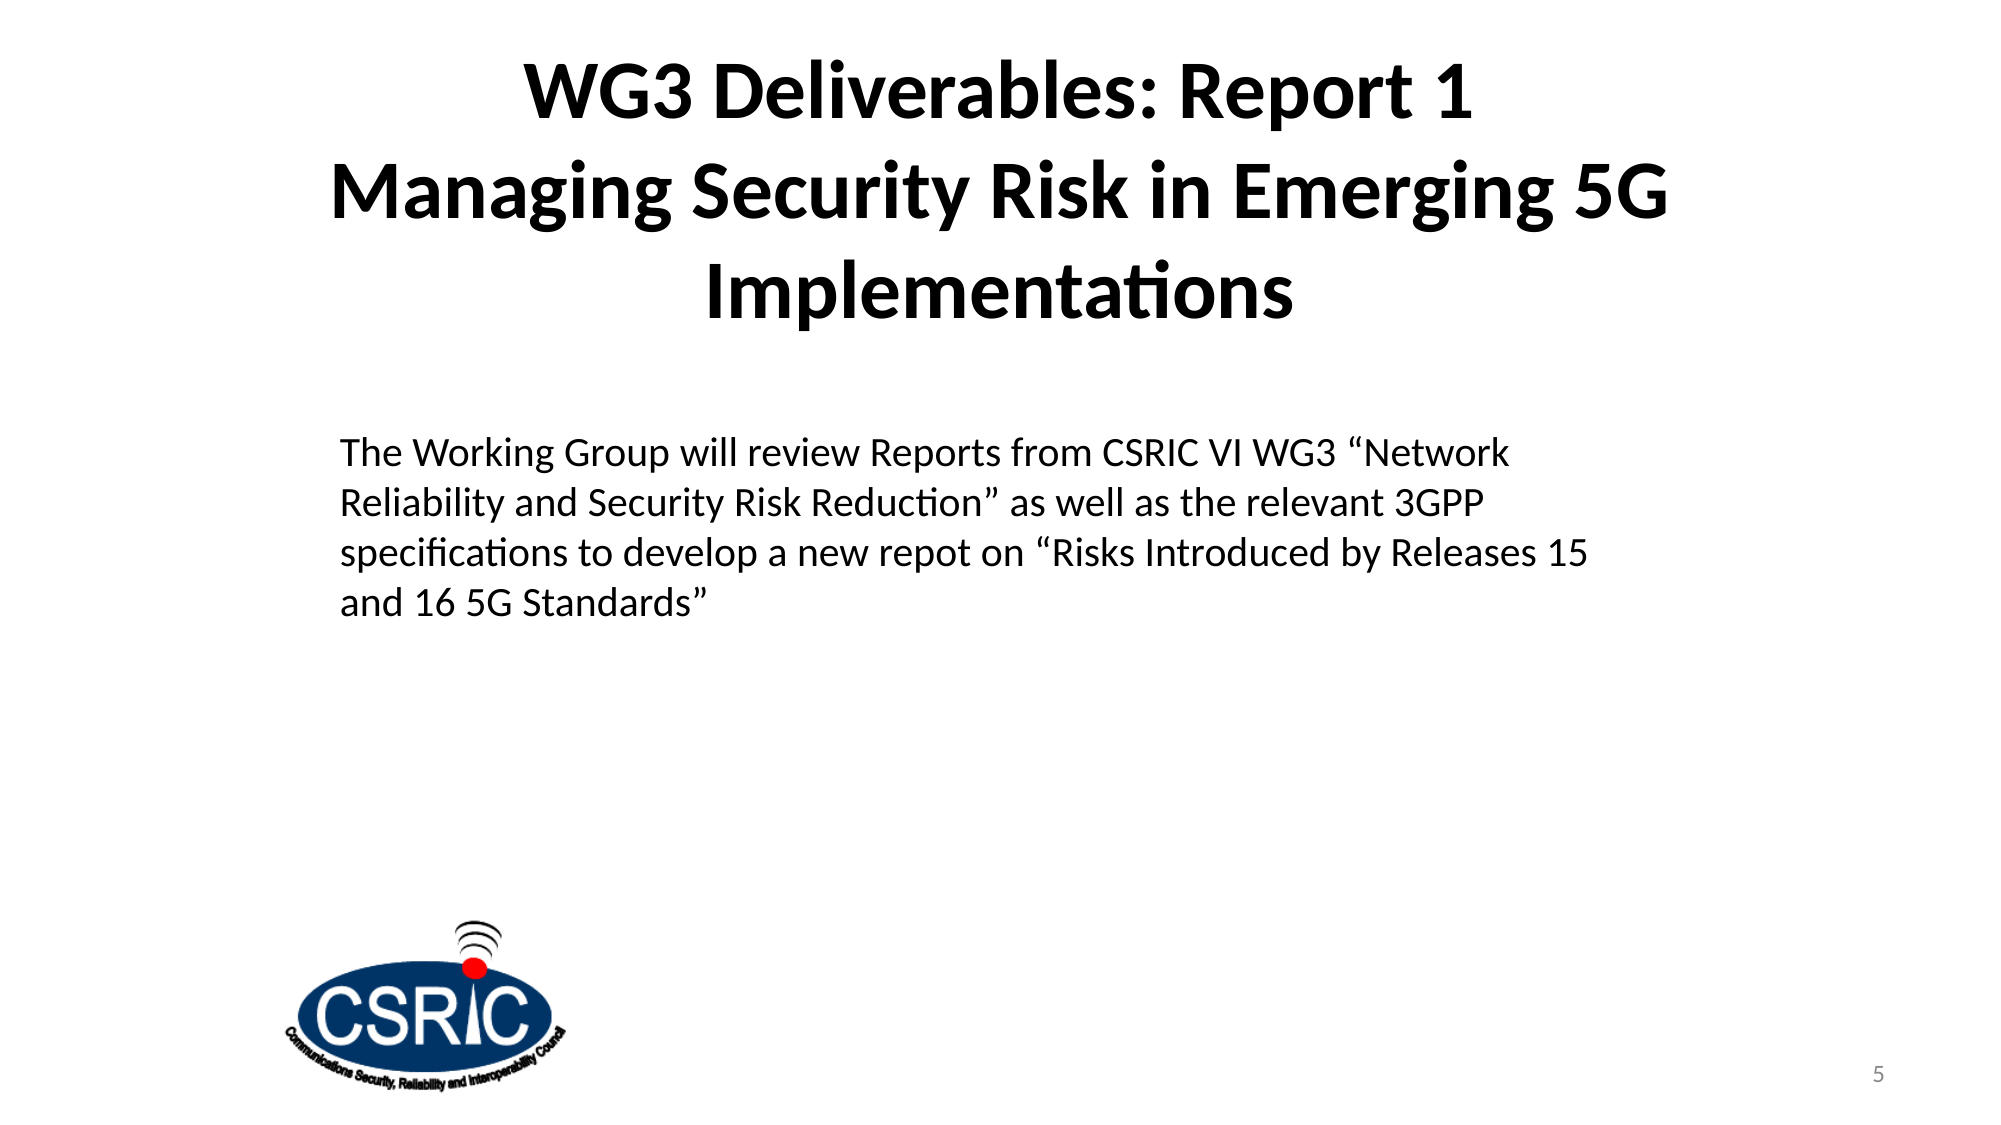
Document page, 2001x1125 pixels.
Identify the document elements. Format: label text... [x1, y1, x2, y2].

title WG3 Deliverables: Report 1 Managing Security Risk in Emerging 5G Implementations [99, 45, 1900, 326]
slide_number 5 [1433, 1042, 1900, 1103]
list The Working Group will review Reports from CSRIC VI WG3 “Network Reliability and Security Risk Reduction” as well as the relevant 3GPP specifications to develop a new repot on “Risks Introduced by Releases 15 and 16 5G Standards” [324, 292, 1675, 765]
picture [279, 916, 573, 1096]
